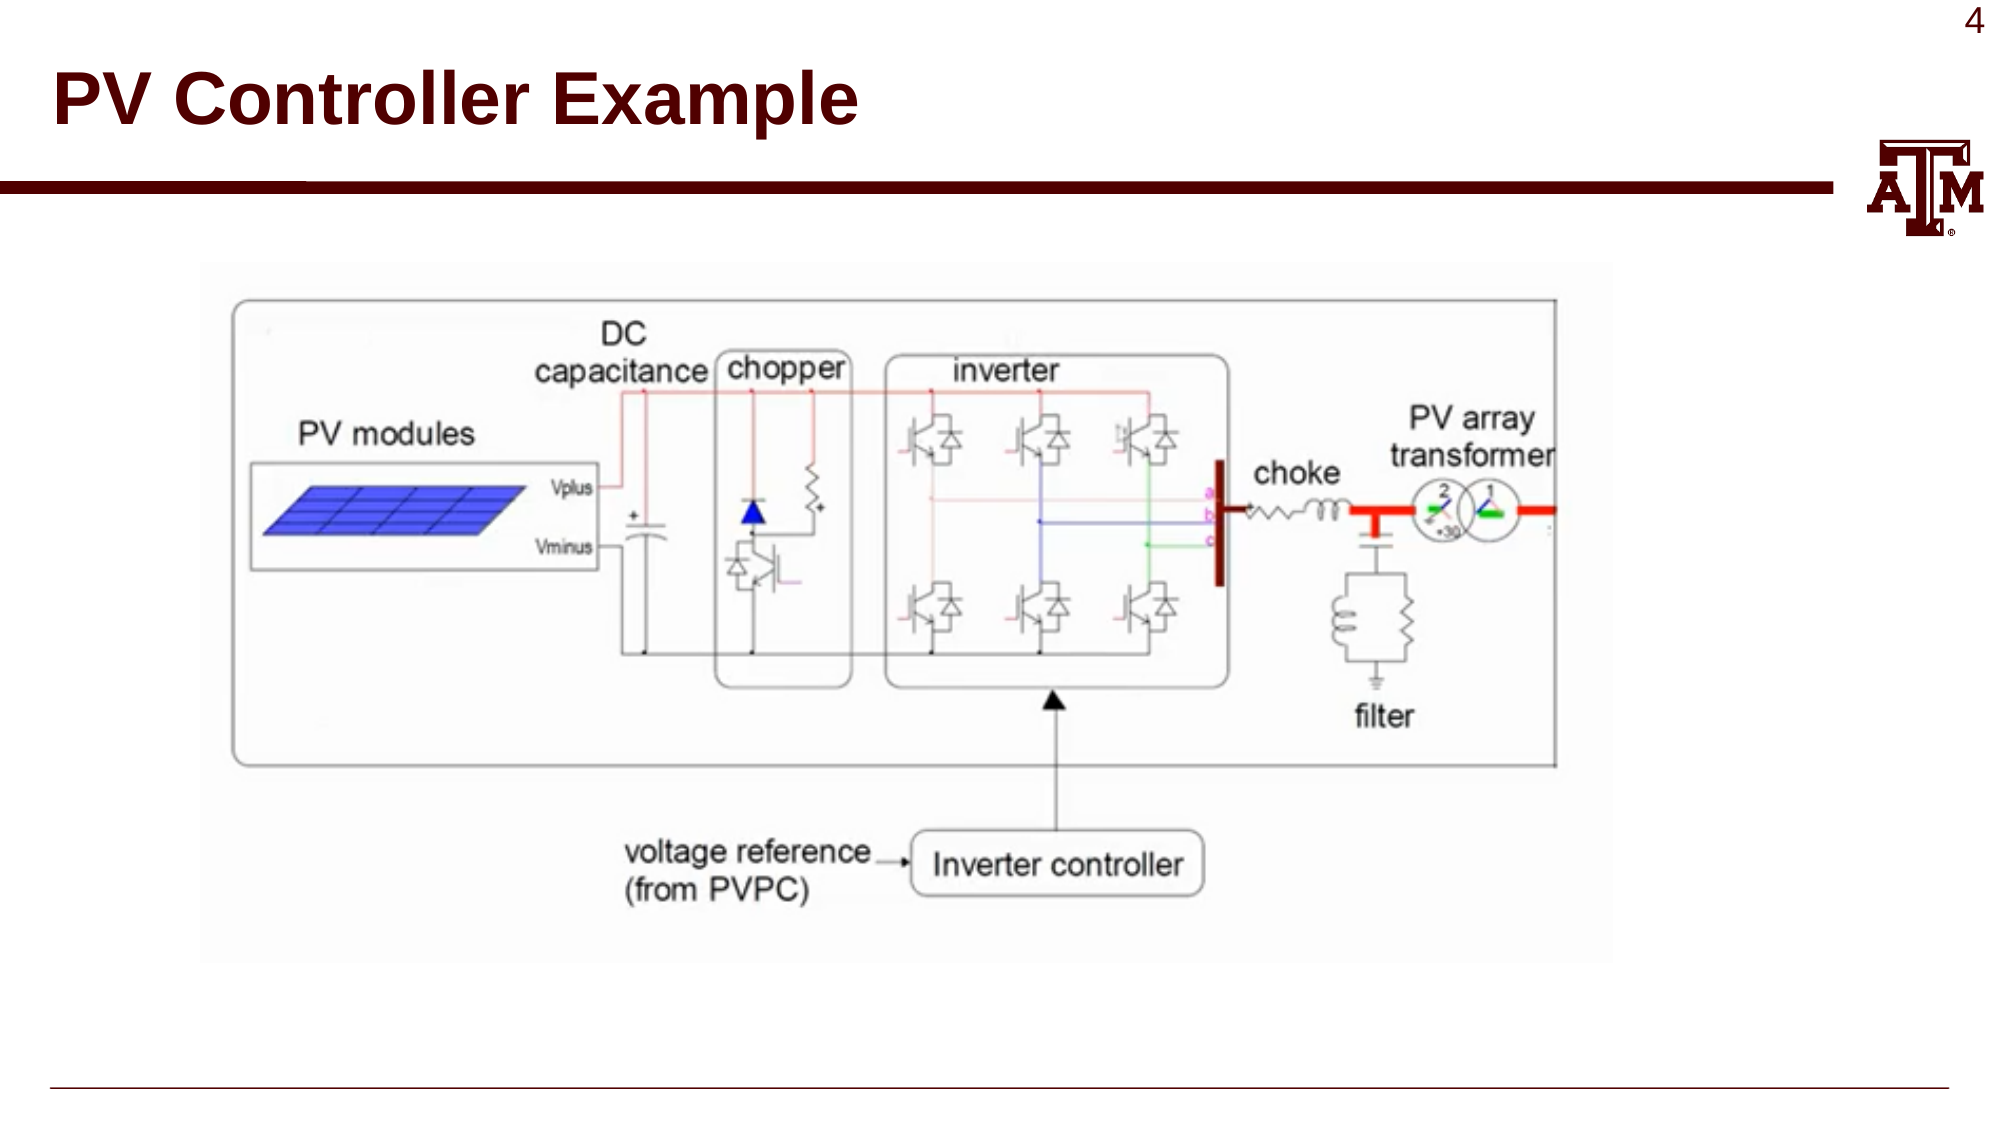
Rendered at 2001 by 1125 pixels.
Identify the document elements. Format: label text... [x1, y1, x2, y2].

picture [1850, 112, 2000, 263]
title PV Controller Example [37, 12, 1826, 188]
picture [199, 262, 1613, 963]
